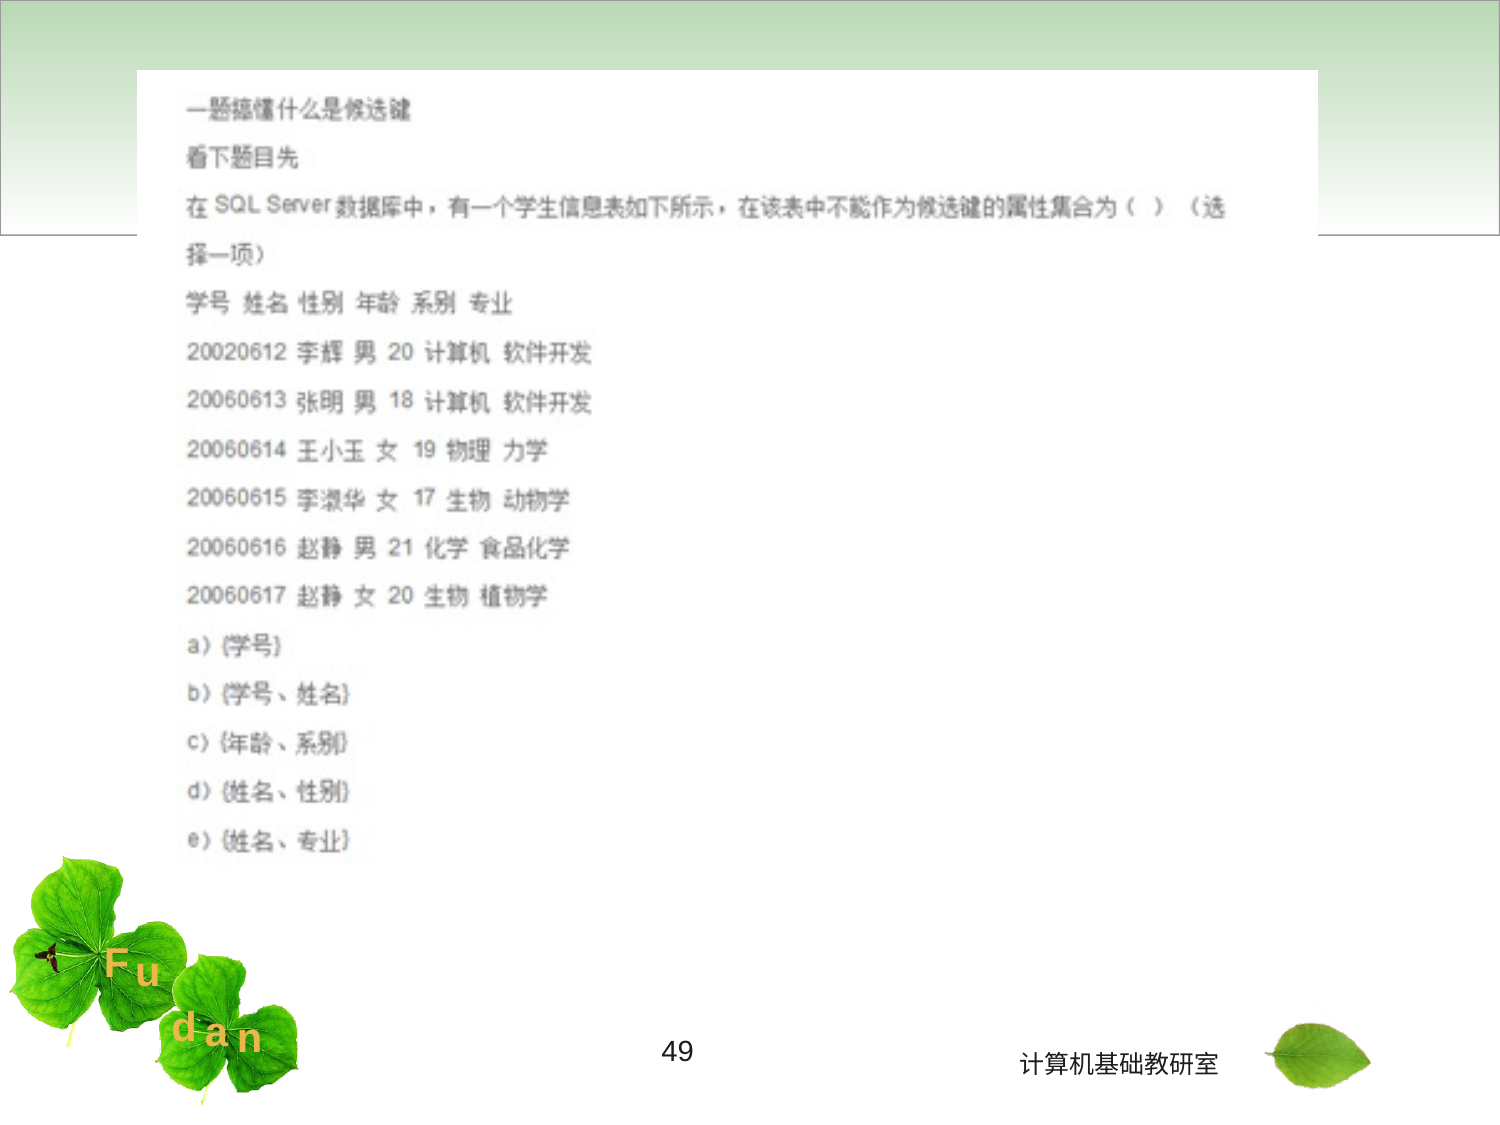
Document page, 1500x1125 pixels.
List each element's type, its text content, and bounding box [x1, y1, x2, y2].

picture [9, 70, 1318, 1106]
slide_number 49 [502, 1024, 853, 1103]
picture [1262, 1001, 1374, 1113]
